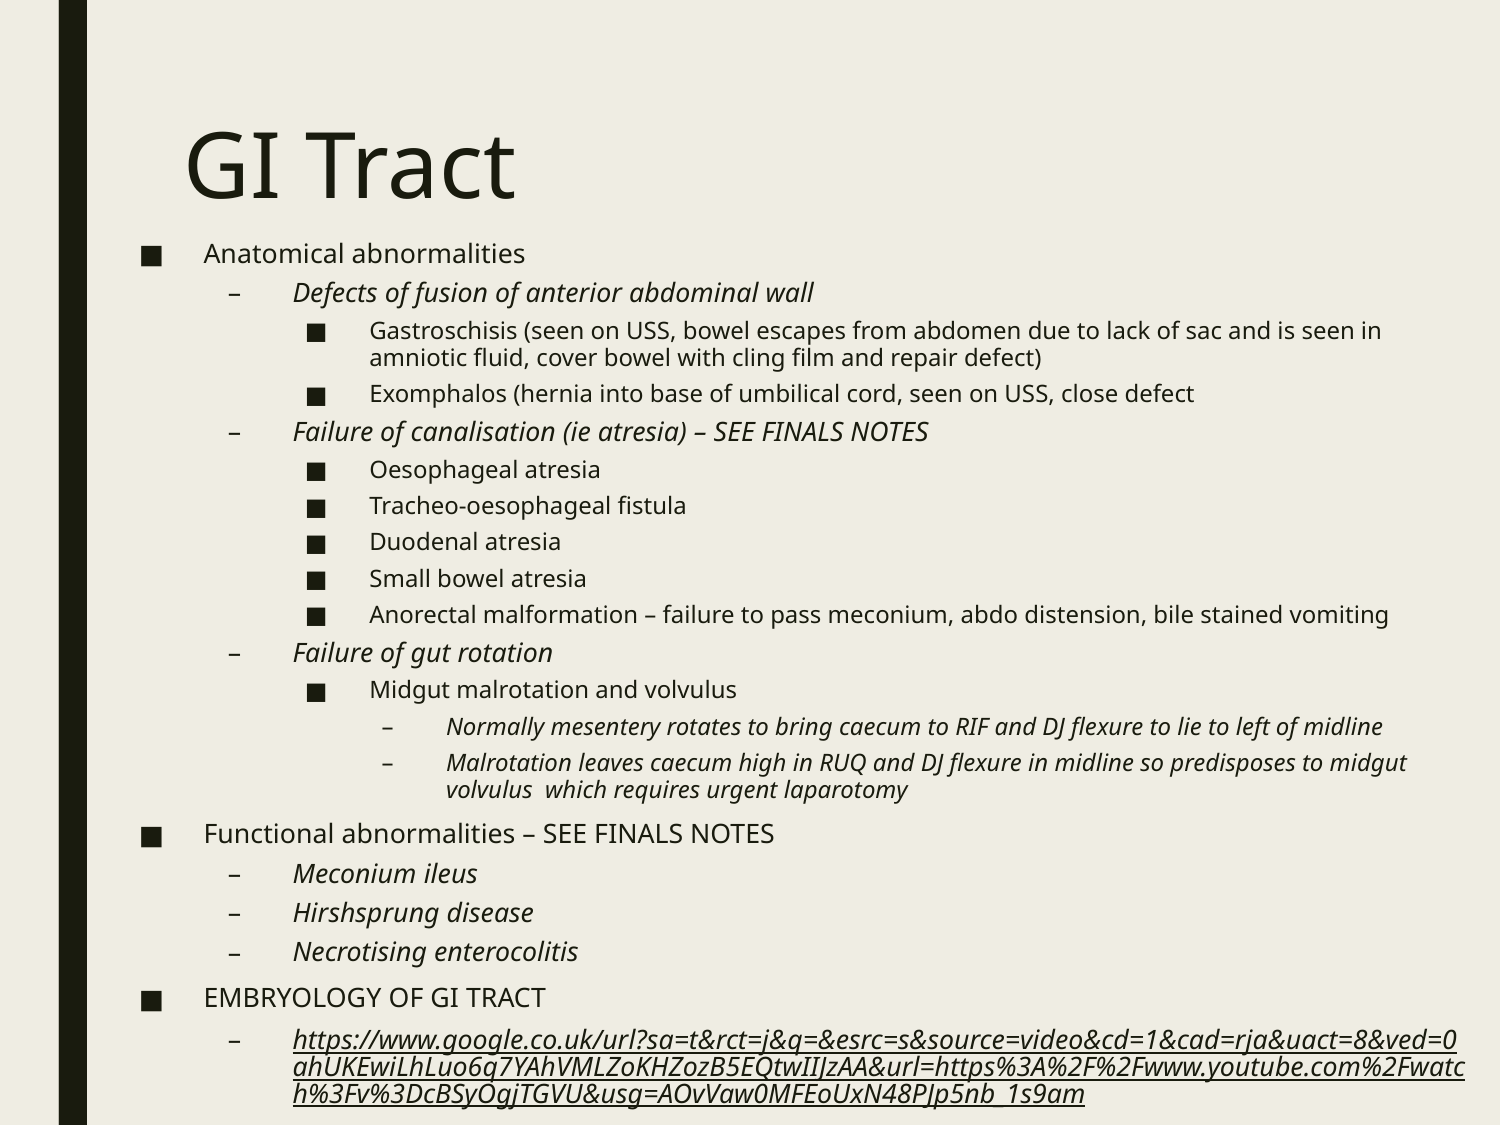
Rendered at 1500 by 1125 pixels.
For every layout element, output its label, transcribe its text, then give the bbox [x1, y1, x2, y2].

title GI Tract [168, 112, 1351, 231]
list Anatomical abnormalities Defects of fusion of anterior abdominal wall Gastroschisis (seen on USS, bowel escapes from abdomen due to lack of sac and is seen in amniotic fluid, cover bowel with cling film and repair defect) Exomphalos (hernia into base of umbilical cord, seen on USS, close defect Failure of canalisation (ie atresia) – SEE FINALS NOTES Oesophageal atresia Tracheo-oesophageal fistula Duodenal atresia Small bowel atresia Anorectal malformation – failure to pass meconium, abdo distension, bile stained vomiting Failure of gut rotation Midgut malrotation and volvulus Normally mesentery rotates to bring caecum to RIF and DJ flexure to lie to left of midline Malrotation leaves caecum high in RUQ and DJ flexure in midline so predisposes to midgut volvulus which requires urgent laparotomy Functional abnormalities – SEE FINALS NOTES Meconium ileus Hirshsprung disease Necrotising enterocolitis EMBRYOLOGY OF GI TRACT https://www.google.co.uk/url?sa=t&rct=j&q=&esrc=s&source=video&cd=1&cad=rja&uact=8&ved=0ahUKEwiLhLuo6q7YAhVMLZoKHZozB5EQtwIIJzAA&url=https%3A%2F%2Fwww.youtube.com%2Fwatch%3Fv%3DcBSyOgjTGVU&usg=AOvVaw0MFEoUxN48PJp5nb_1s9am [123, 231, 1483, 1106]
